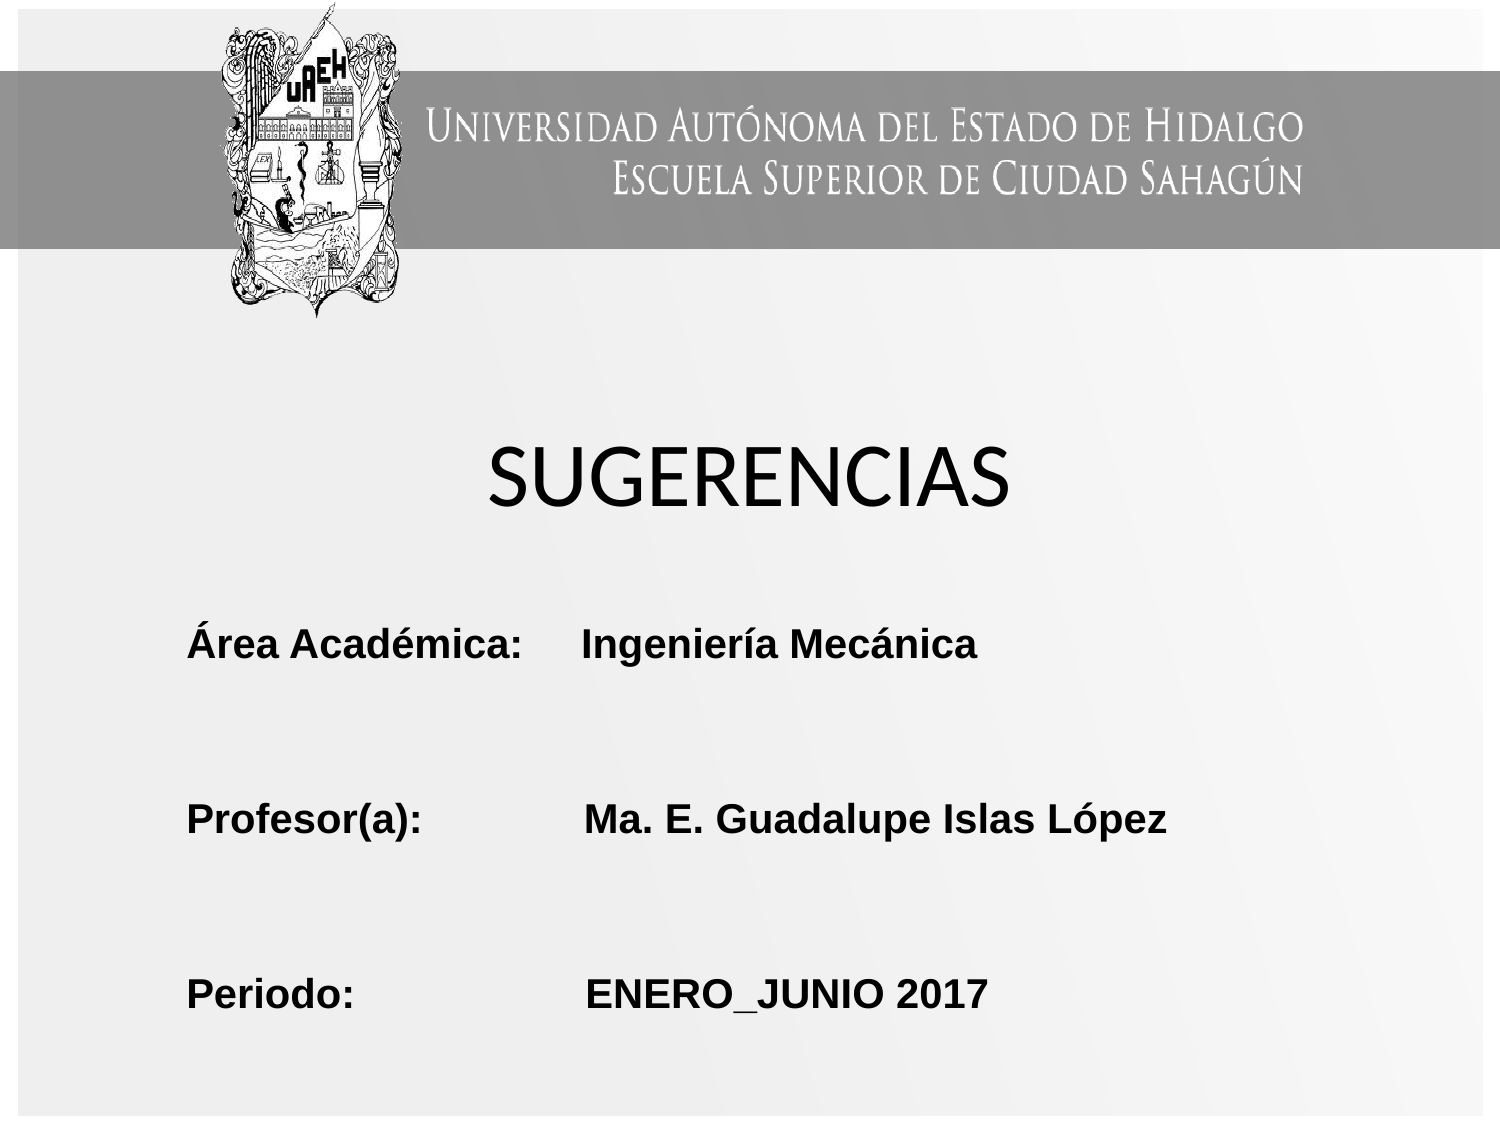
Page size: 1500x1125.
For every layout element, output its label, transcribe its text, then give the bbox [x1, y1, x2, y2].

title SUGERENCIAS [112, 349, 1388, 591]
picture [0, 0, 1500, 1125]
subtitle Área Académica: Ingeniería Mecánica Profesor(a): Ma. E. Guadalupe Islas López Periodo: ENERO_JUNIO 2017 [171, 609, 1447, 1125]
